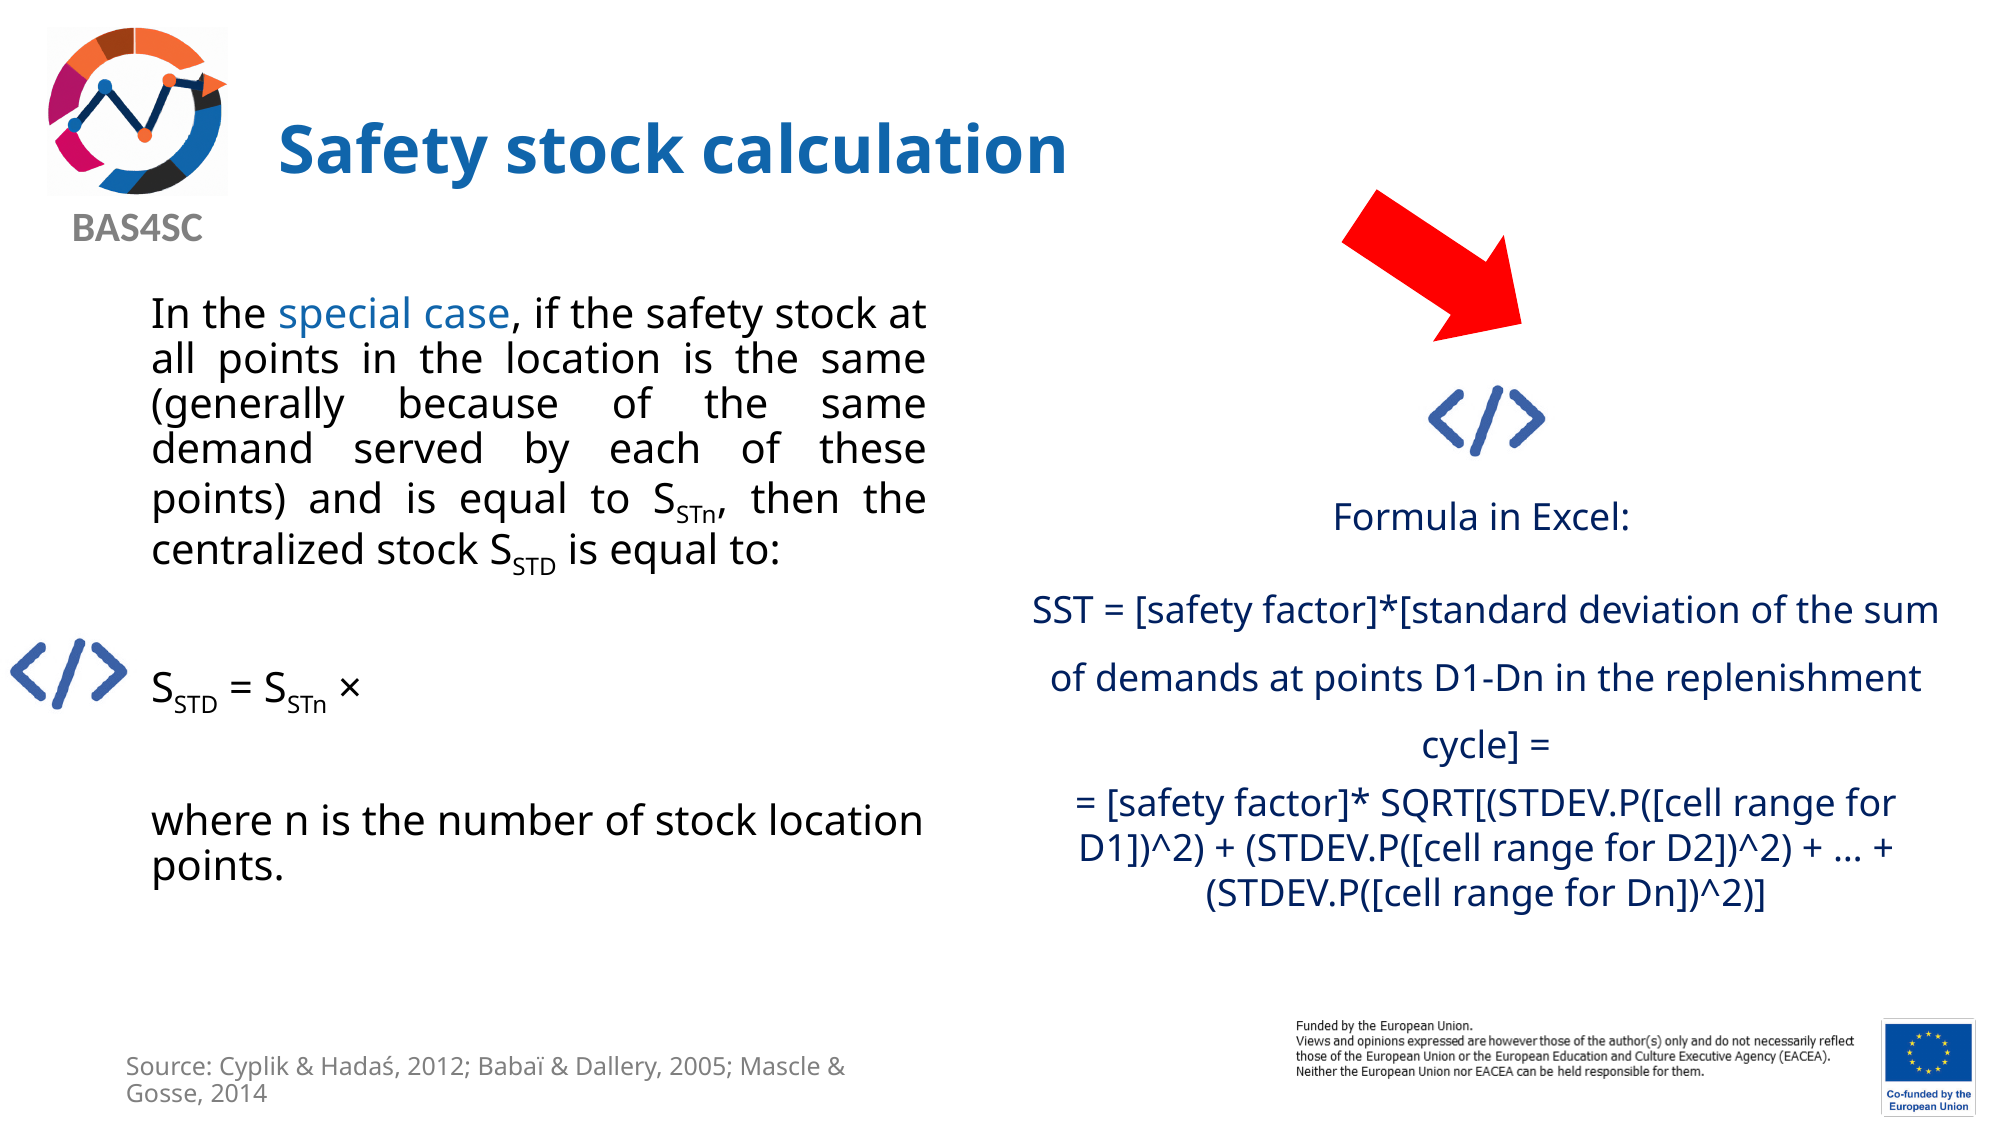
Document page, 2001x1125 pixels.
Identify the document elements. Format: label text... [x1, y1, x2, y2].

picture [1281, 1010, 1871, 1087]
picture [0, 618, 136, 733]
text_box [1341, 189, 1522, 342]
picture [1418, 365, 1555, 480]
text_box Formula in Excel: SST = [safety factor]*[standard deviation of the sum of demands at points D1-Dn in the replenishment cycle] = = [safety factor]* SQRT[(STDEV.P([cell range for D1])^2) + (STDEV.P([cell range for D2])^2) + … + (STDEV.P([cell range for Dn])^2)] [999, 463, 1973, 921]
picture [47, 27, 228, 196]
picture [1875, 1013, 1982, 1121]
title Safety stock calculation [263, 59, 1863, 244]
text_box Source: Cyplik & Hadaś, 2012; Babaï & Dallery, 2005; Mascle & Gosse, 2014 [110, 1046, 863, 1125]
